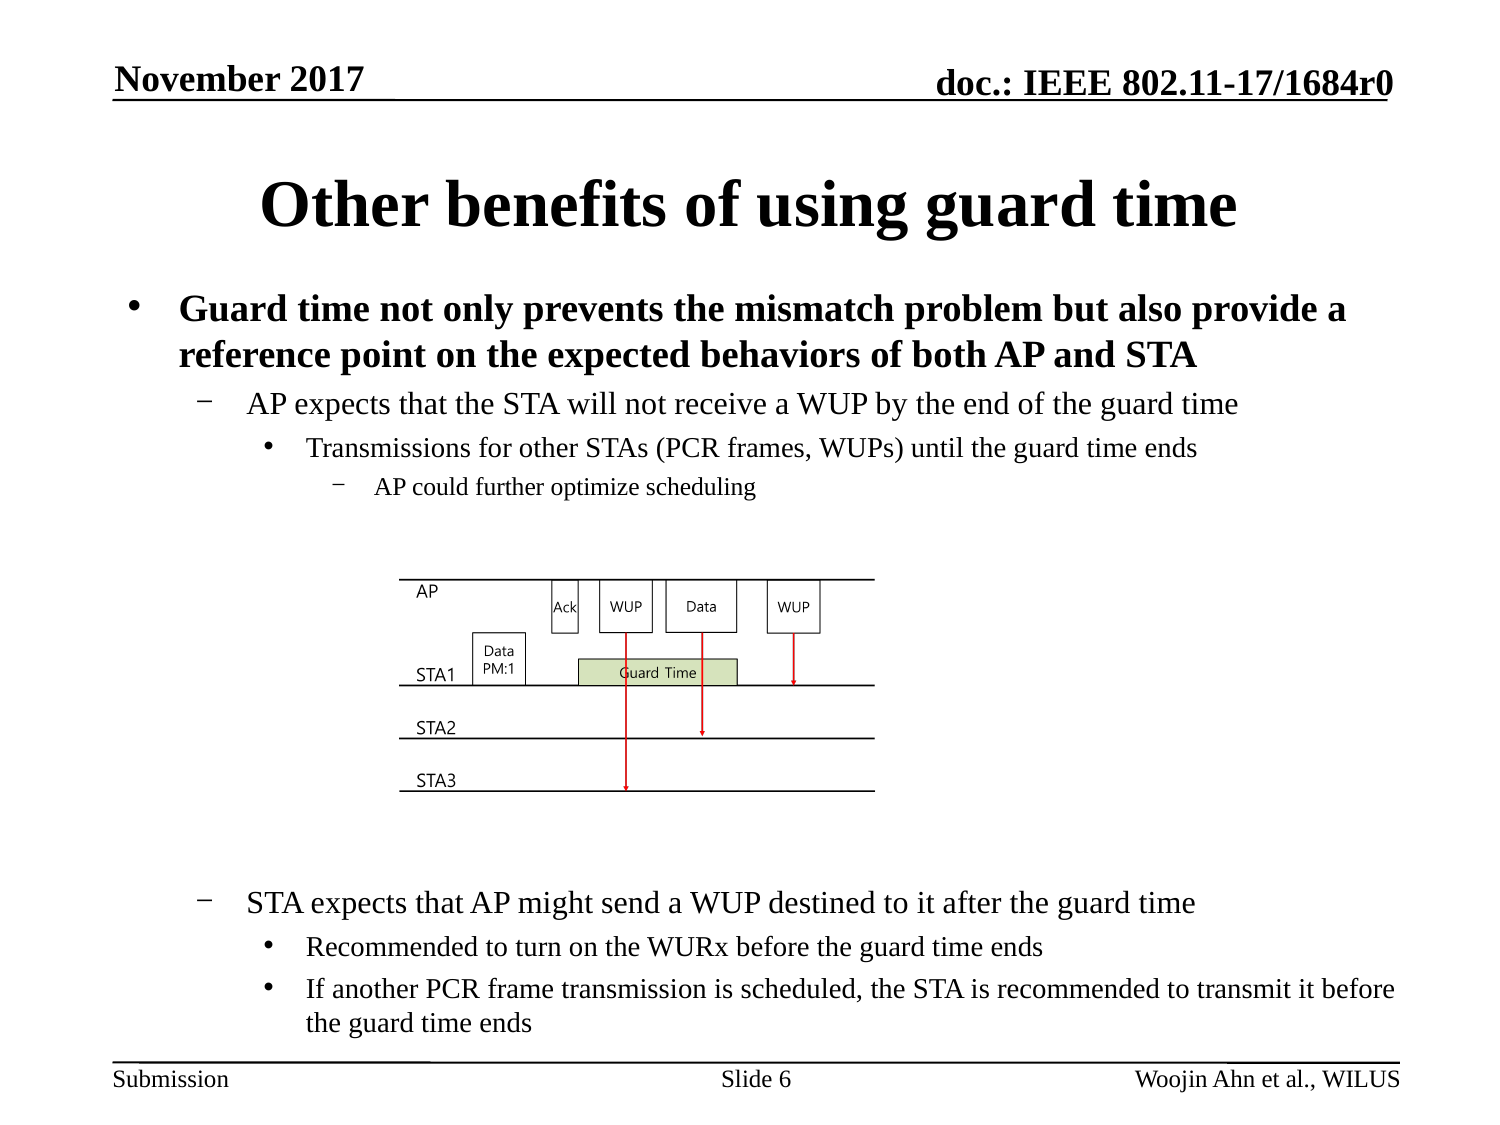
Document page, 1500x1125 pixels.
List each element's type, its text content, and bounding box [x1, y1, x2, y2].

list Guard time not only prevents the mismatch problem but also provide a reference point on the expected behaviors of both AP and STA AP expects that the STA will not receive a WUP by the end of the guard time Transmissions for other STAs (PCR frames, WUPs) until the guard time ends AP could further optimize scheduling STA expects that AP might send a WUP destined to it after the guard time Recommended to turn on the WURx before the guard time ends If another PCR frame transmission is scheduled, the STA is recommended to transmit it before the guard time ends [112, 274, 1413, 1052]
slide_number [114, 54, 423, 100]
title Other benefits of using guard time [112, 112, 1388, 274]
picture [399, 574, 876, 802]
footer Woojin Ahn et al., WILUS [878, 1061, 1402, 1093]
slide_number Slide 6 [712, 1061, 800, 1123]
